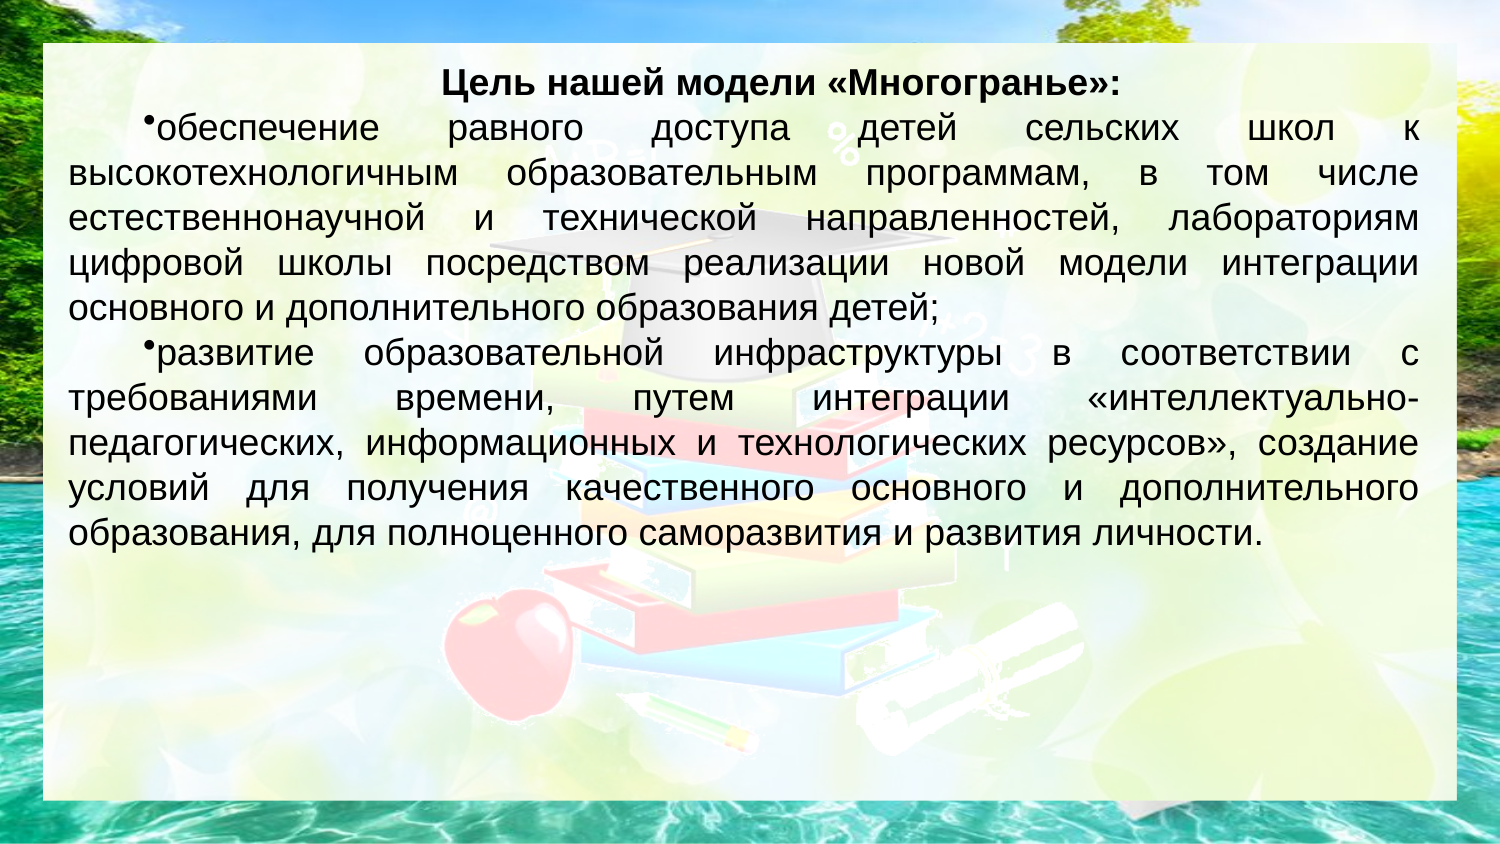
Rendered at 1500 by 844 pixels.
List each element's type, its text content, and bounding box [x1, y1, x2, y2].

picture [0, 0, 1500, 844]
text_box Цель нашей модели «Многогранье»: обеспечение равного доступа детей сельских школ к высокотехнологичным образовательным программам, в том числе естественнонаучной и технической направленностей, лабораториям цифровой школы посредством реализации новой модели интеграции основного и дополнительного образования детей; развитие образовательной инфраструктуры в соответствии с требованиями времени, путем интеграции «интеллектуально-педагогических, информационных и технологических ресурсов», создание условий для получения качественного основного и дополнительного образования, для полноценного саморазвития и развития личности. [53, 49, 1436, 560]
